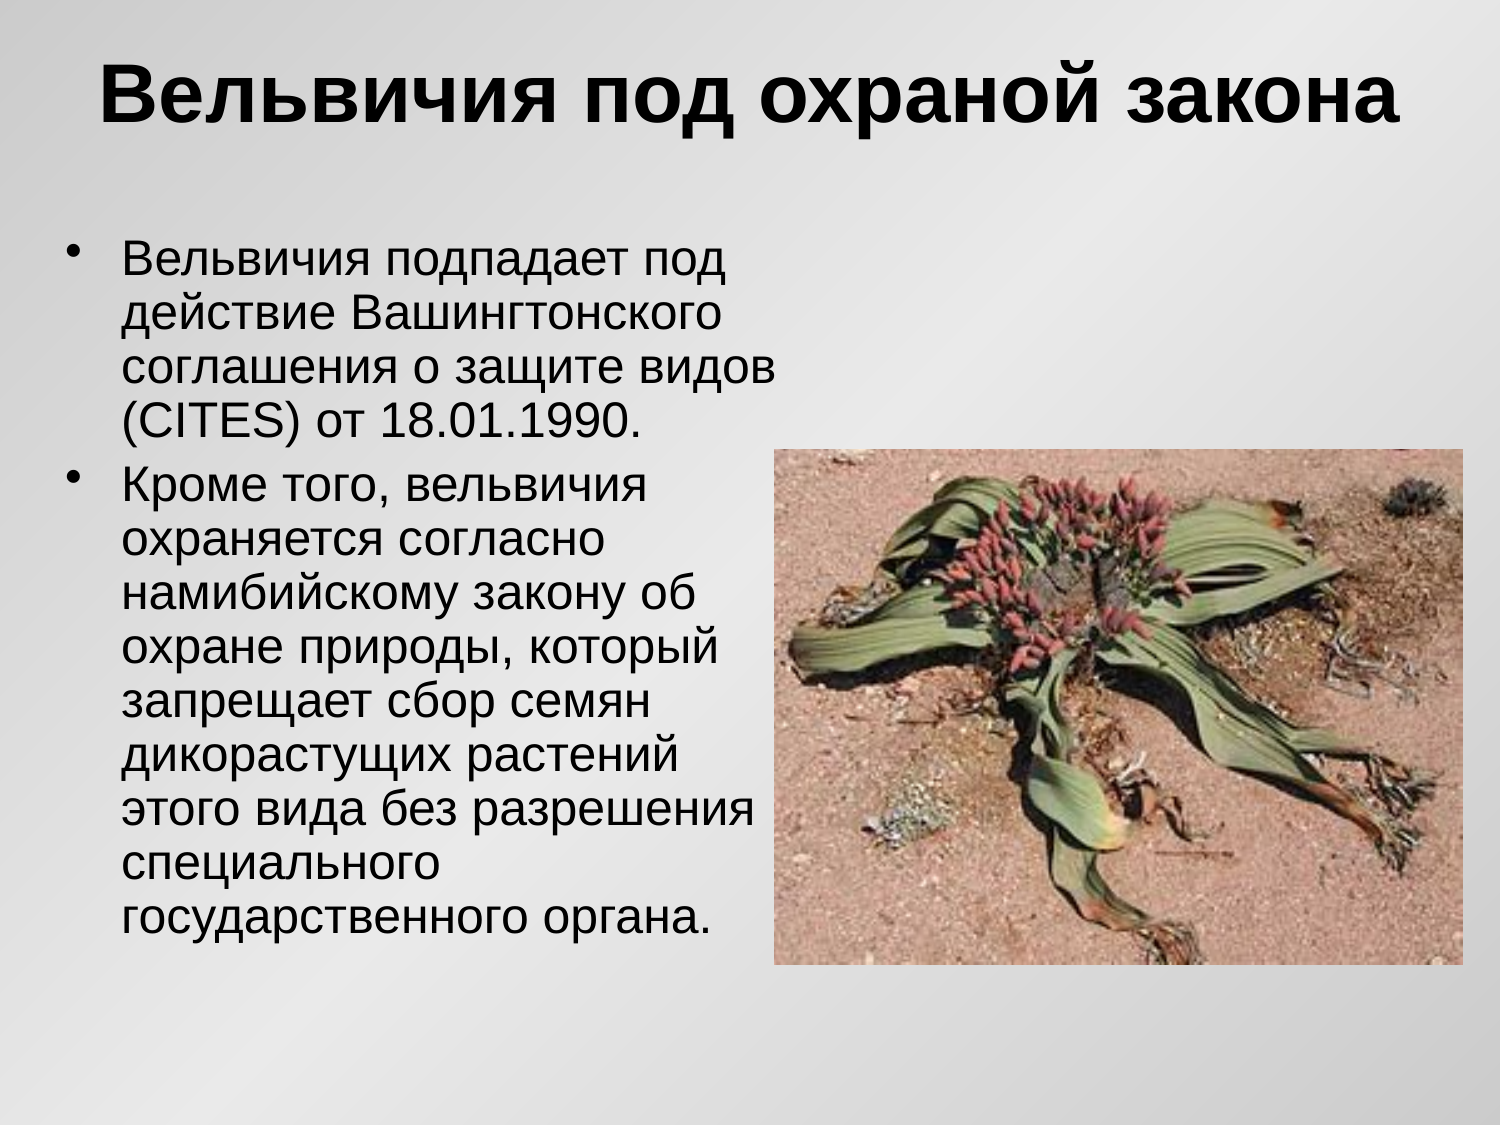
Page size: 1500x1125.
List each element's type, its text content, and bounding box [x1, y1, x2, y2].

list Вельвичия подпадает под действие Вашингтонского соглашения о защите видов (CITES) от 18.01.1990. Кроме того, вельвичия охраняется согласно намибийскому закону об охране природы, который запрещает сбор семян дикорастущих растений этого вида без разрешения специального государственного органа. [50, 224, 800, 968]
picture [774, 449, 1463, 965]
title Вельвичия под охраной закона [75, 45, 1425, 233]
